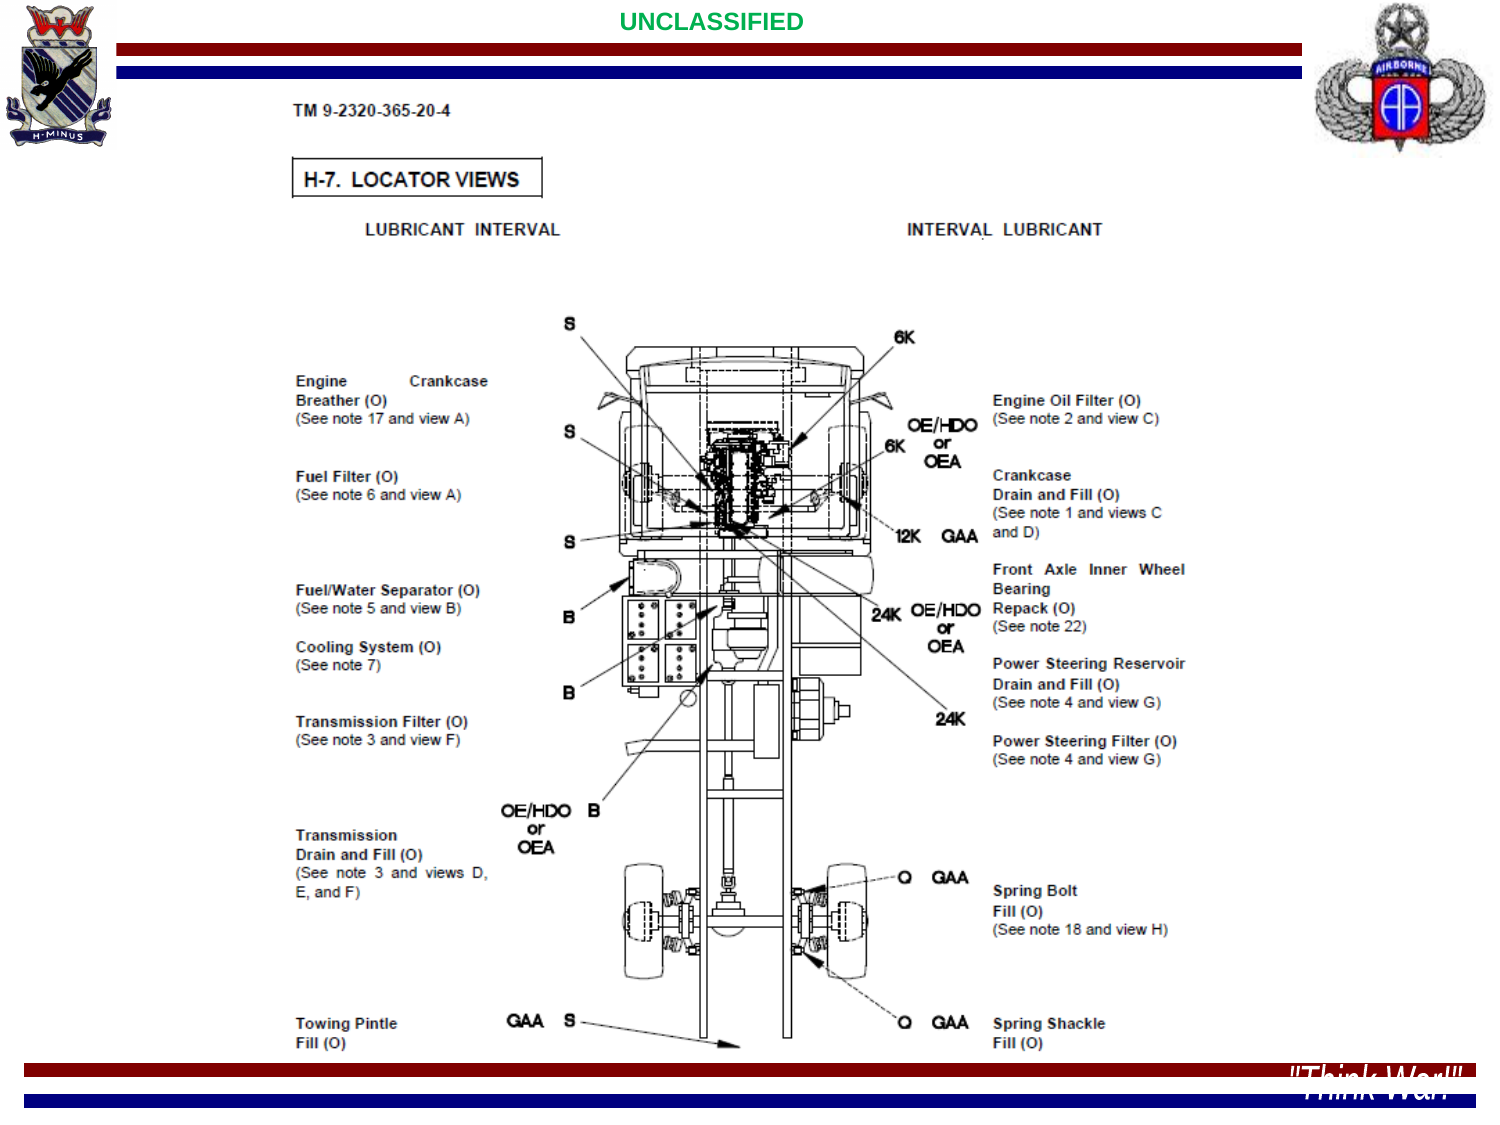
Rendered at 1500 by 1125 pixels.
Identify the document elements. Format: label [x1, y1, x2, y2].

picture [1302, 2, 1498, 158]
picture [287, 99, 1197, 1054]
